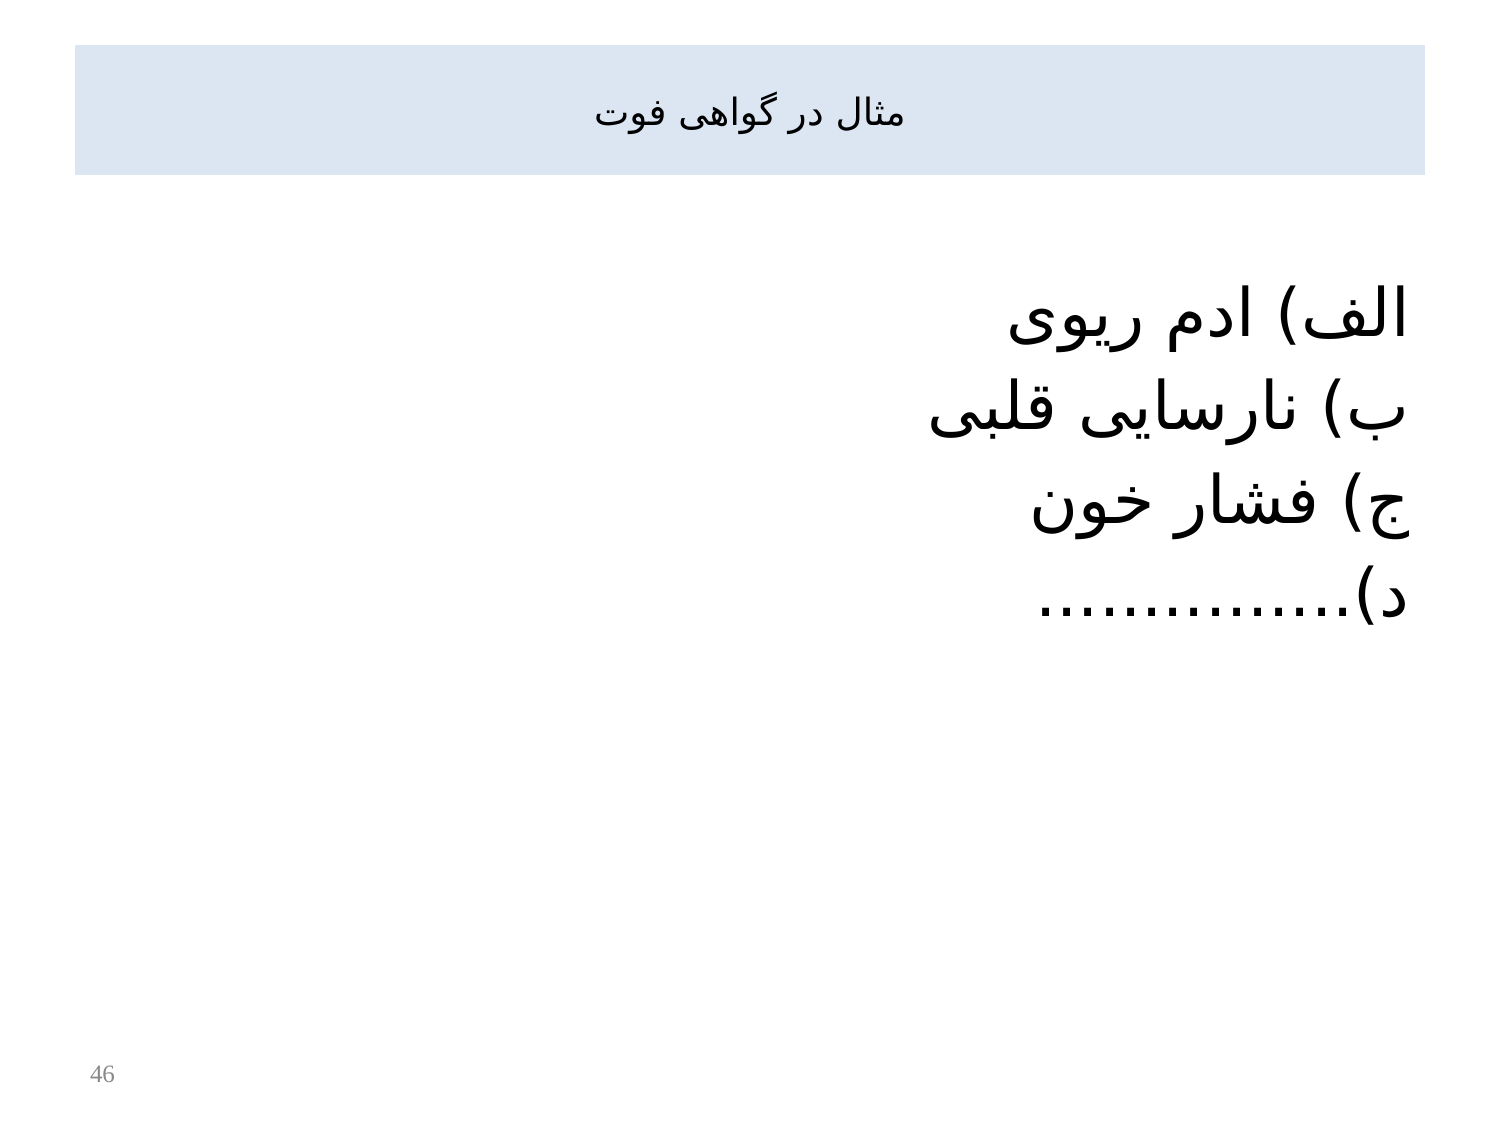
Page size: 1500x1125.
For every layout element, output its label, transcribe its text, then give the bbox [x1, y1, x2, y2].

slide_number 46 [75, 1042, 425, 1103]
list الف) ادم ریوی ب) نارسایی قلبی ج) فشار خون د)............... [75, 262, 1425, 1005]
title مثال در گواهی فوت [75, 45, 1425, 175]
